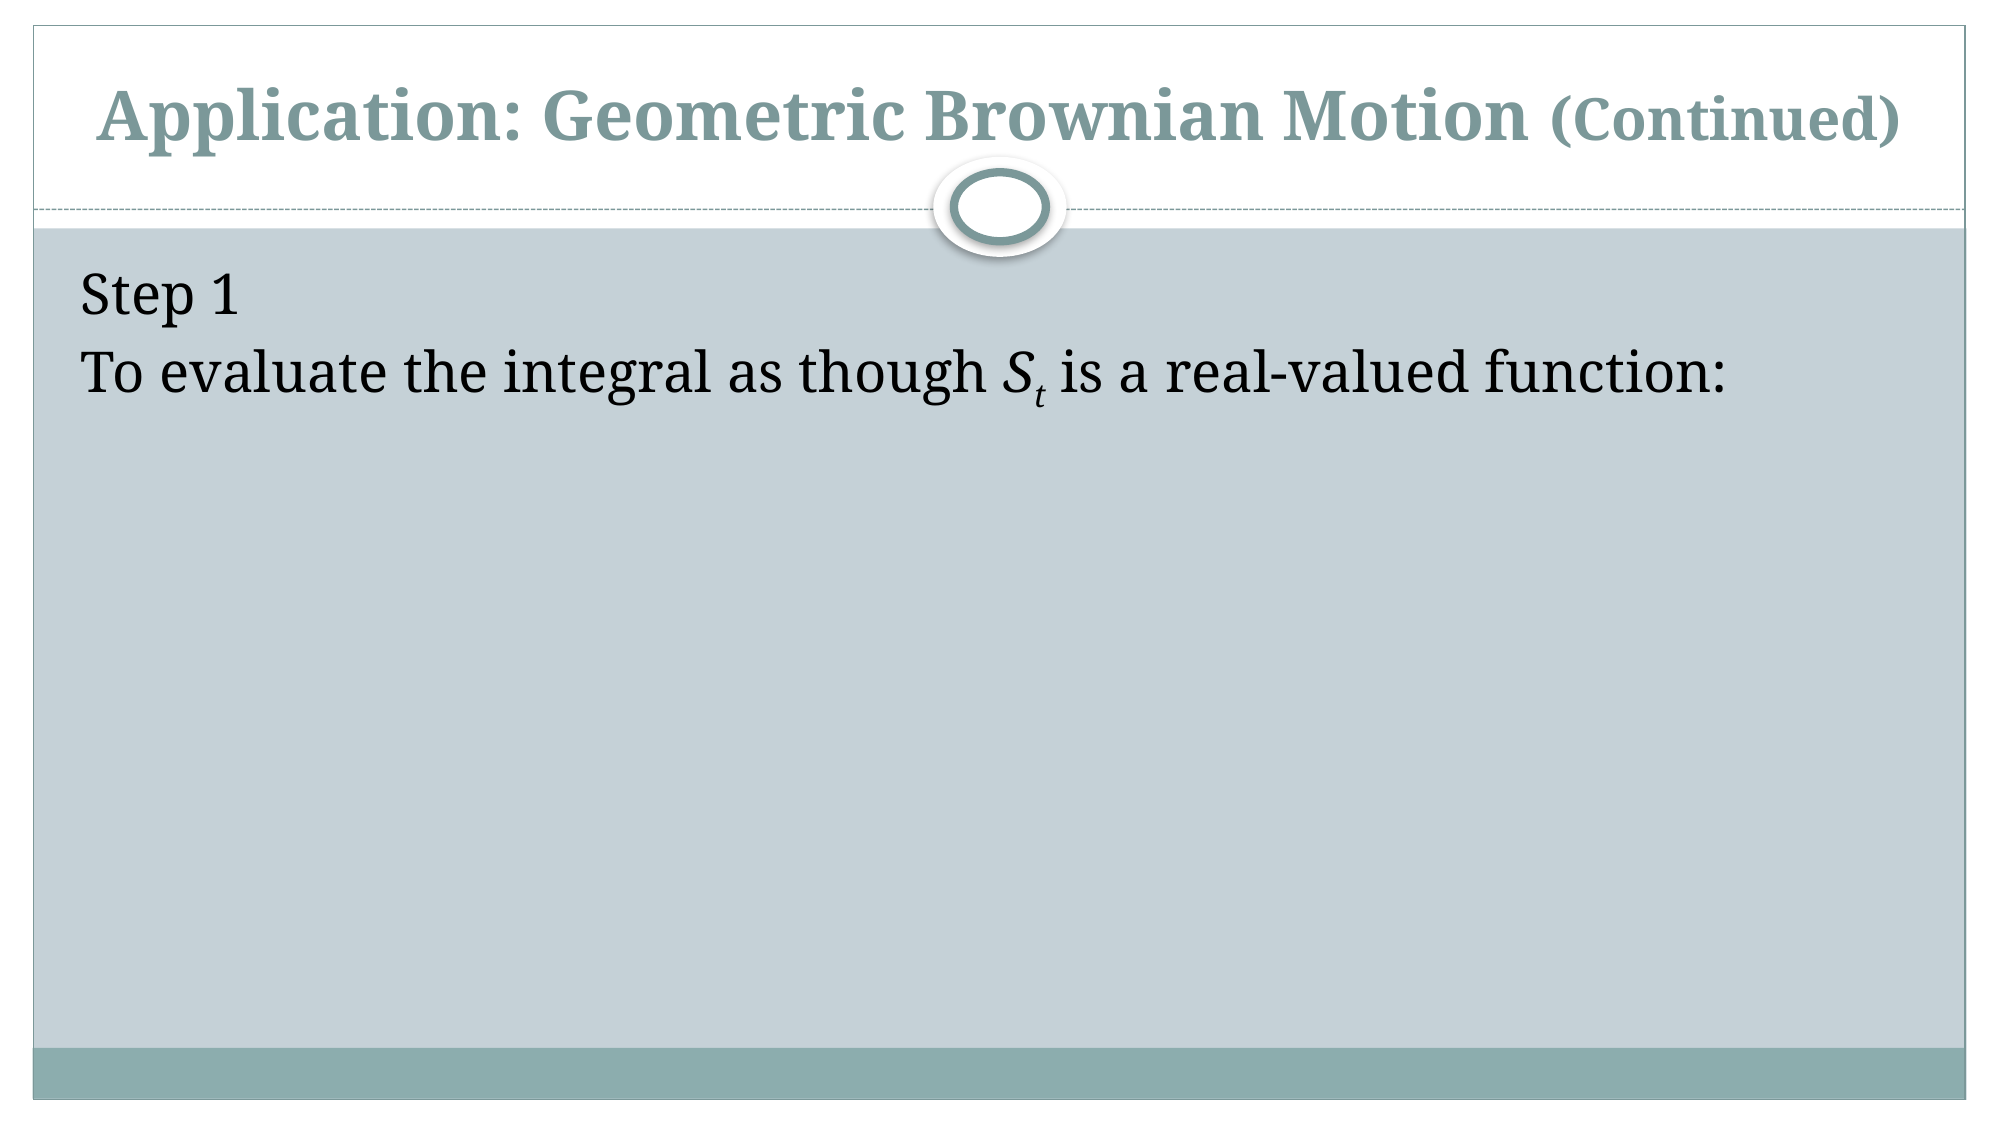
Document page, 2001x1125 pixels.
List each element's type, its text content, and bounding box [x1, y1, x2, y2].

title Application: Geometric Brownian Motion (Continued) [66, 37, 1933, 162]
